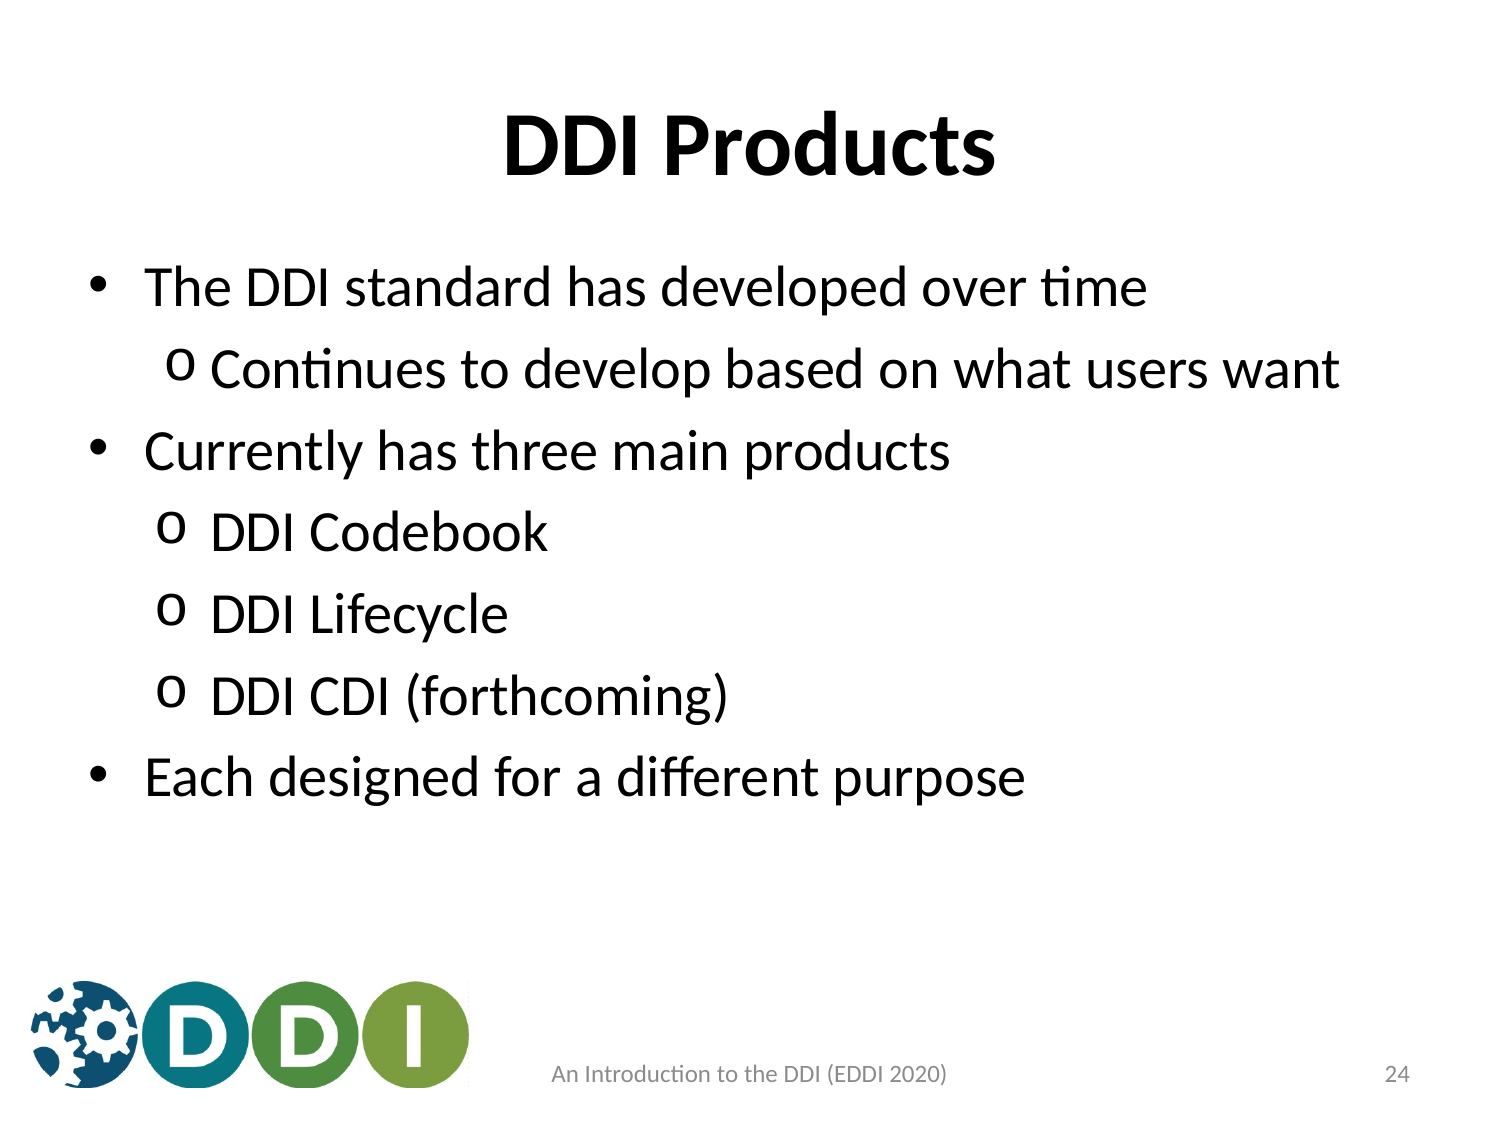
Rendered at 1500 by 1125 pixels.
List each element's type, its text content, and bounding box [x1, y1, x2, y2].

slide_number 24 [1074, 1042, 1425, 1103]
title DDI Products [75, 45, 1425, 233]
list The DDI standard has developed over time Continues to develop based on what users want Currently has three main products DDI Codebook DDI Lifecycle DDI CDI (forthcoming) Each designed for a different purpose [73, 241, 1424, 984]
footer An Introduction to the DDI (EDDI 2020) [512, 1042, 988, 1103]
picture [30, 981, 469, 1089]
